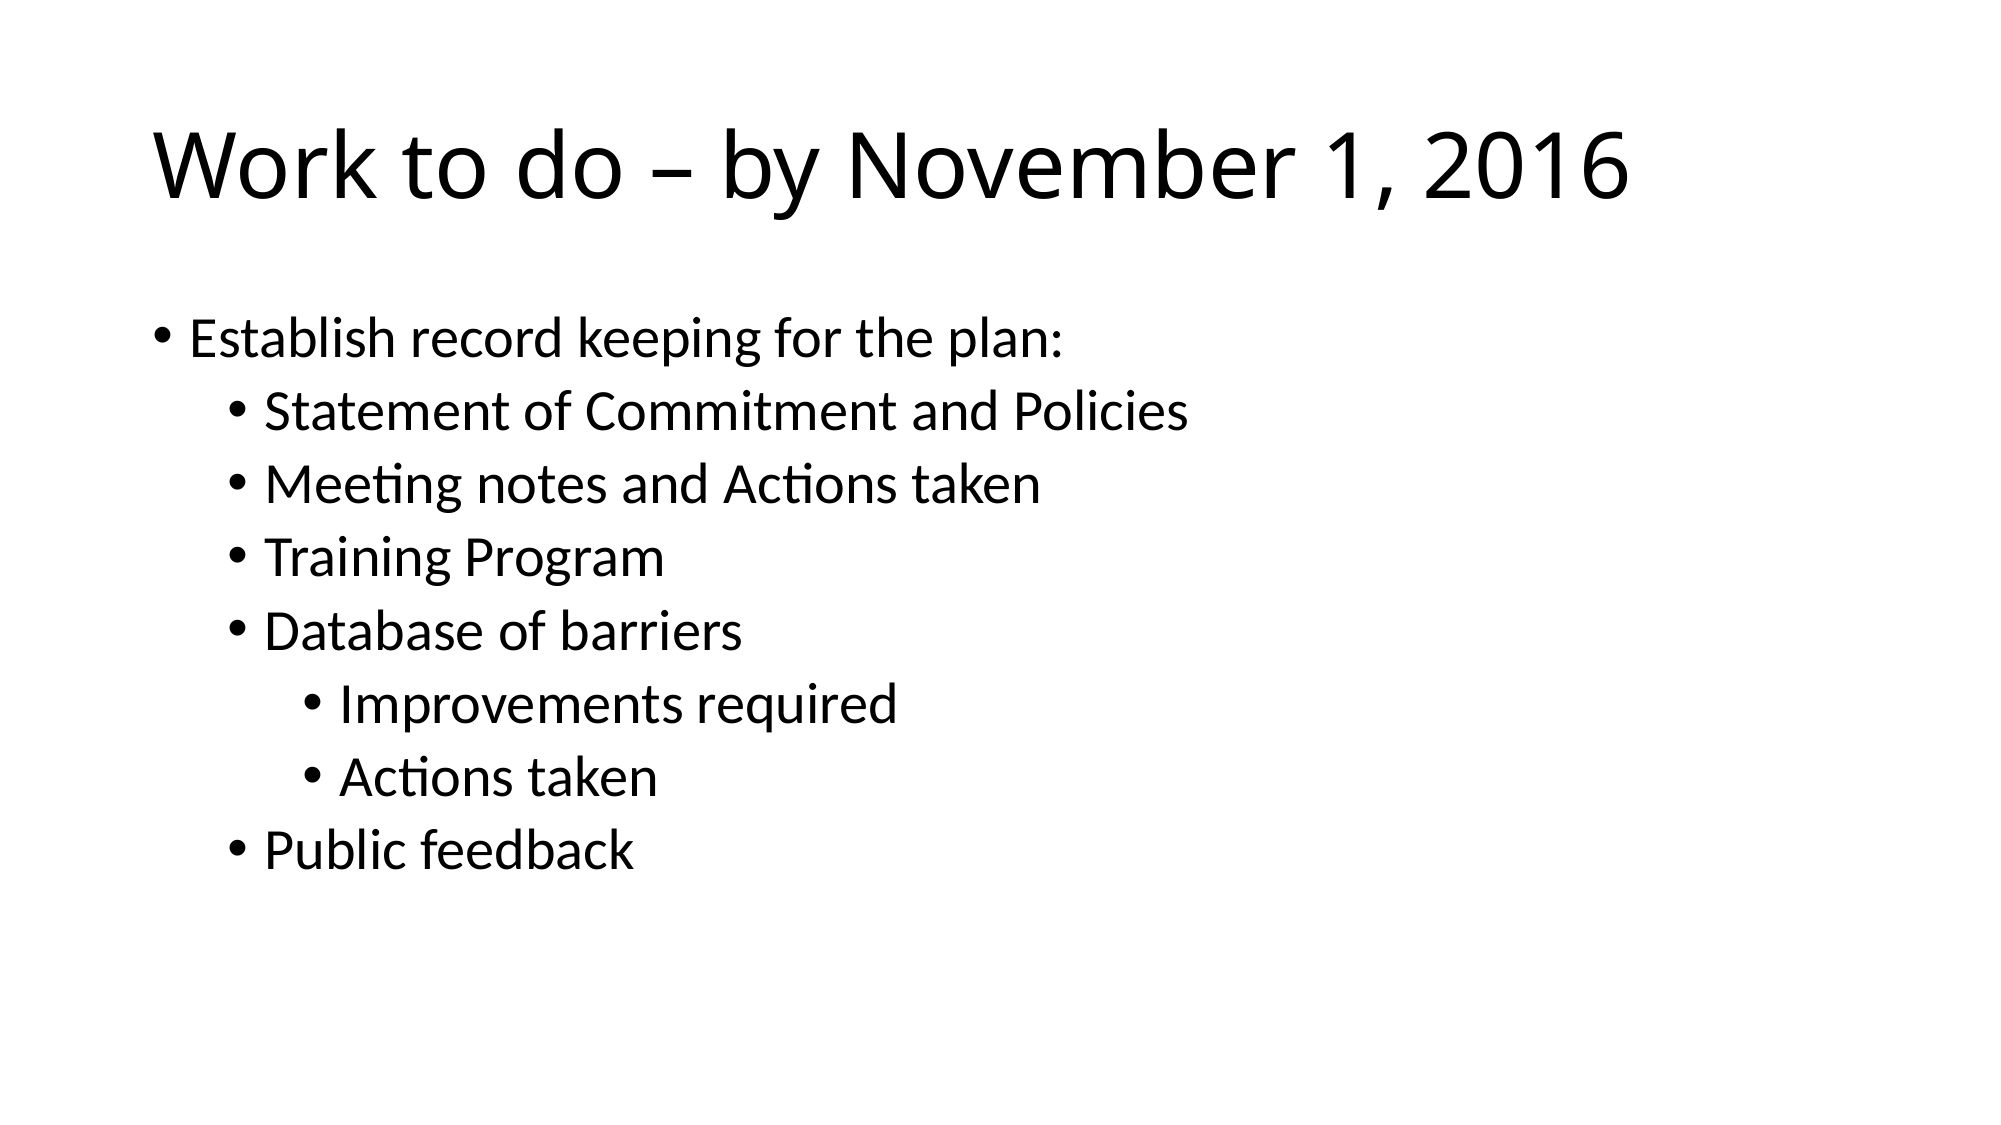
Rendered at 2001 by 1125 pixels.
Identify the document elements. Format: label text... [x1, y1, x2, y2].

title Work to do – by November 1, 2016 [137, 59, 1863, 278]
list Establish record keeping for the plan: Statement of Commitment and Policies Meeting notes and Actions taken Training Program Database of barriers Improvements required Actions taken Public feedback [137, 299, 1863, 1014]
